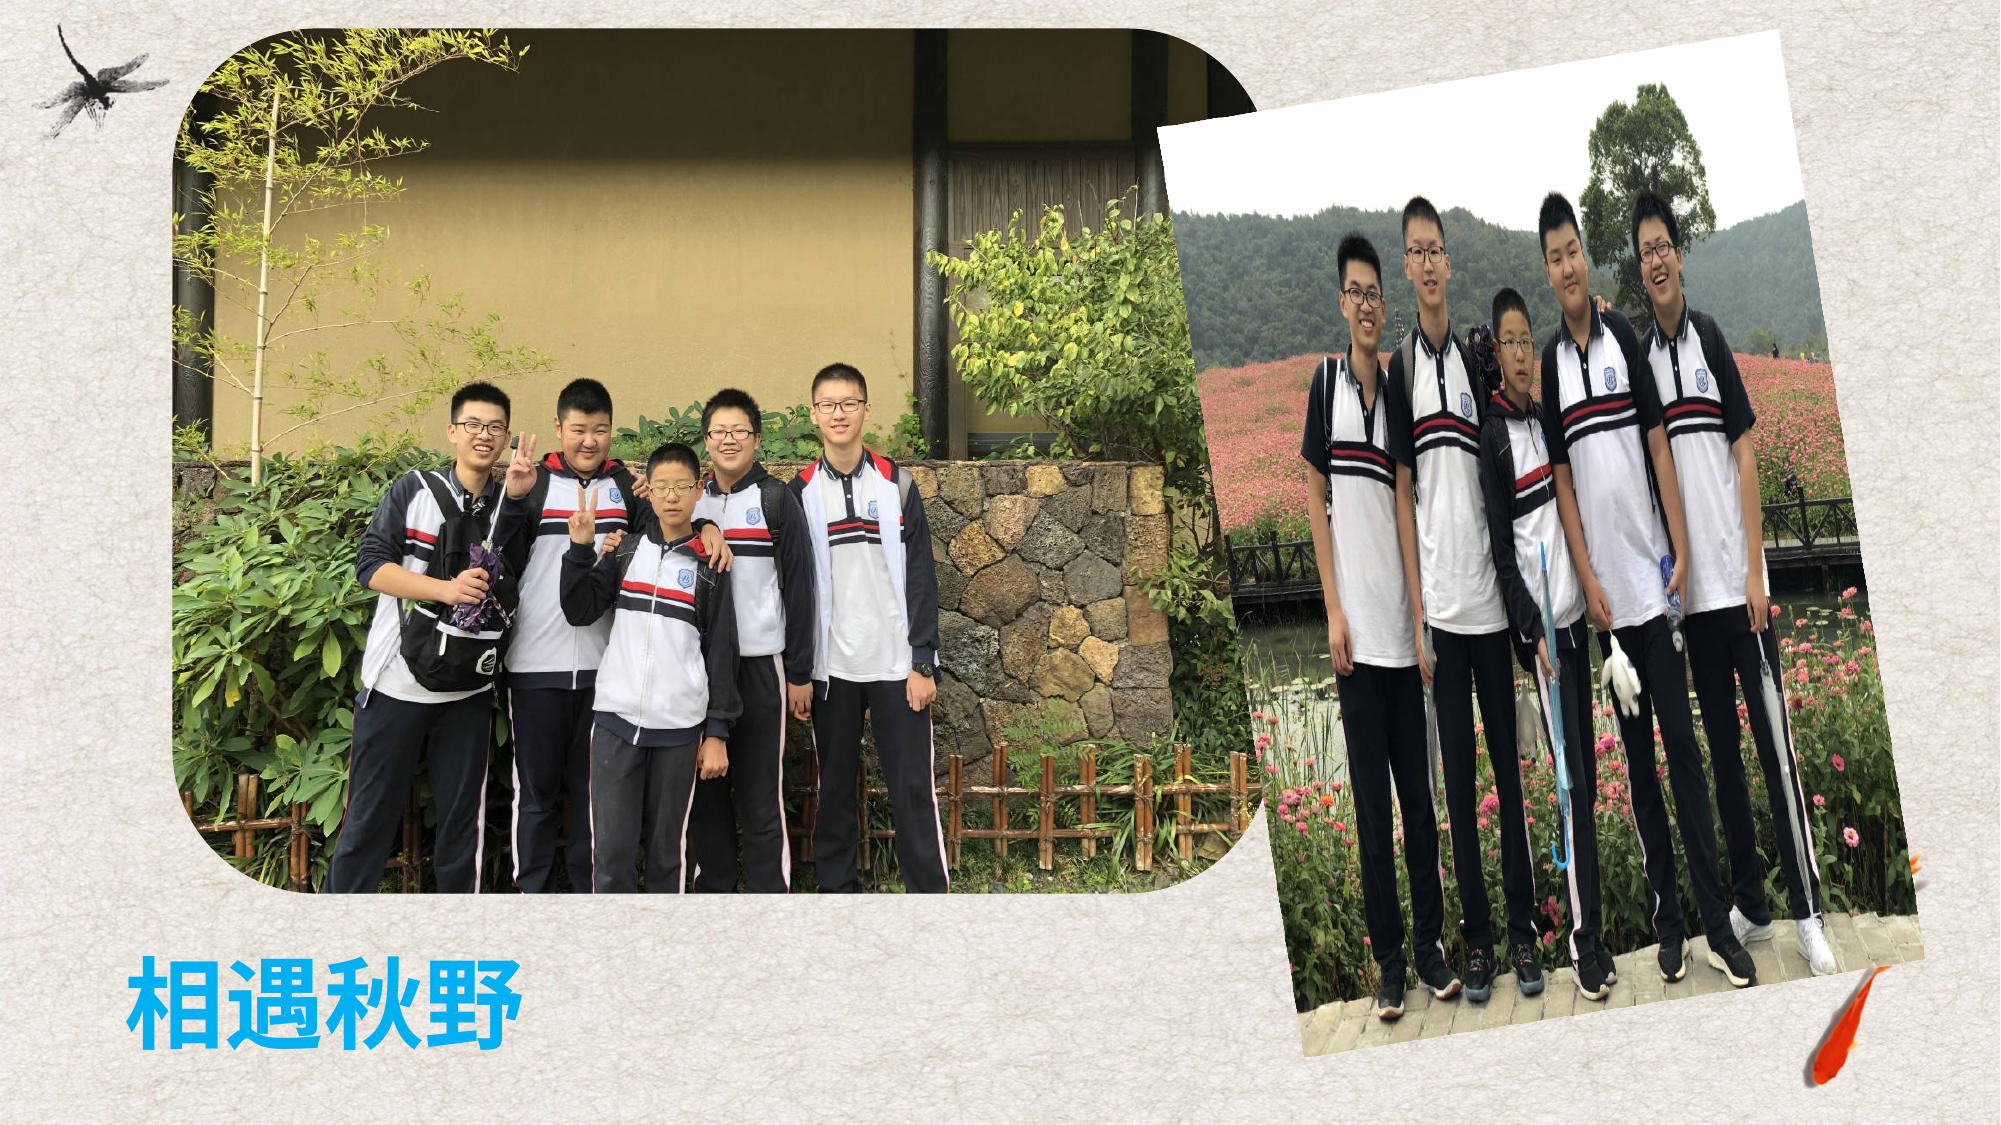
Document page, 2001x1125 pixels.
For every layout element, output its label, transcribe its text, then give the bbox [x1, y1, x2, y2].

text_box 相遇秋野 [109, 910, 693, 1057]
picture [0, 0, 2001, 1125]
